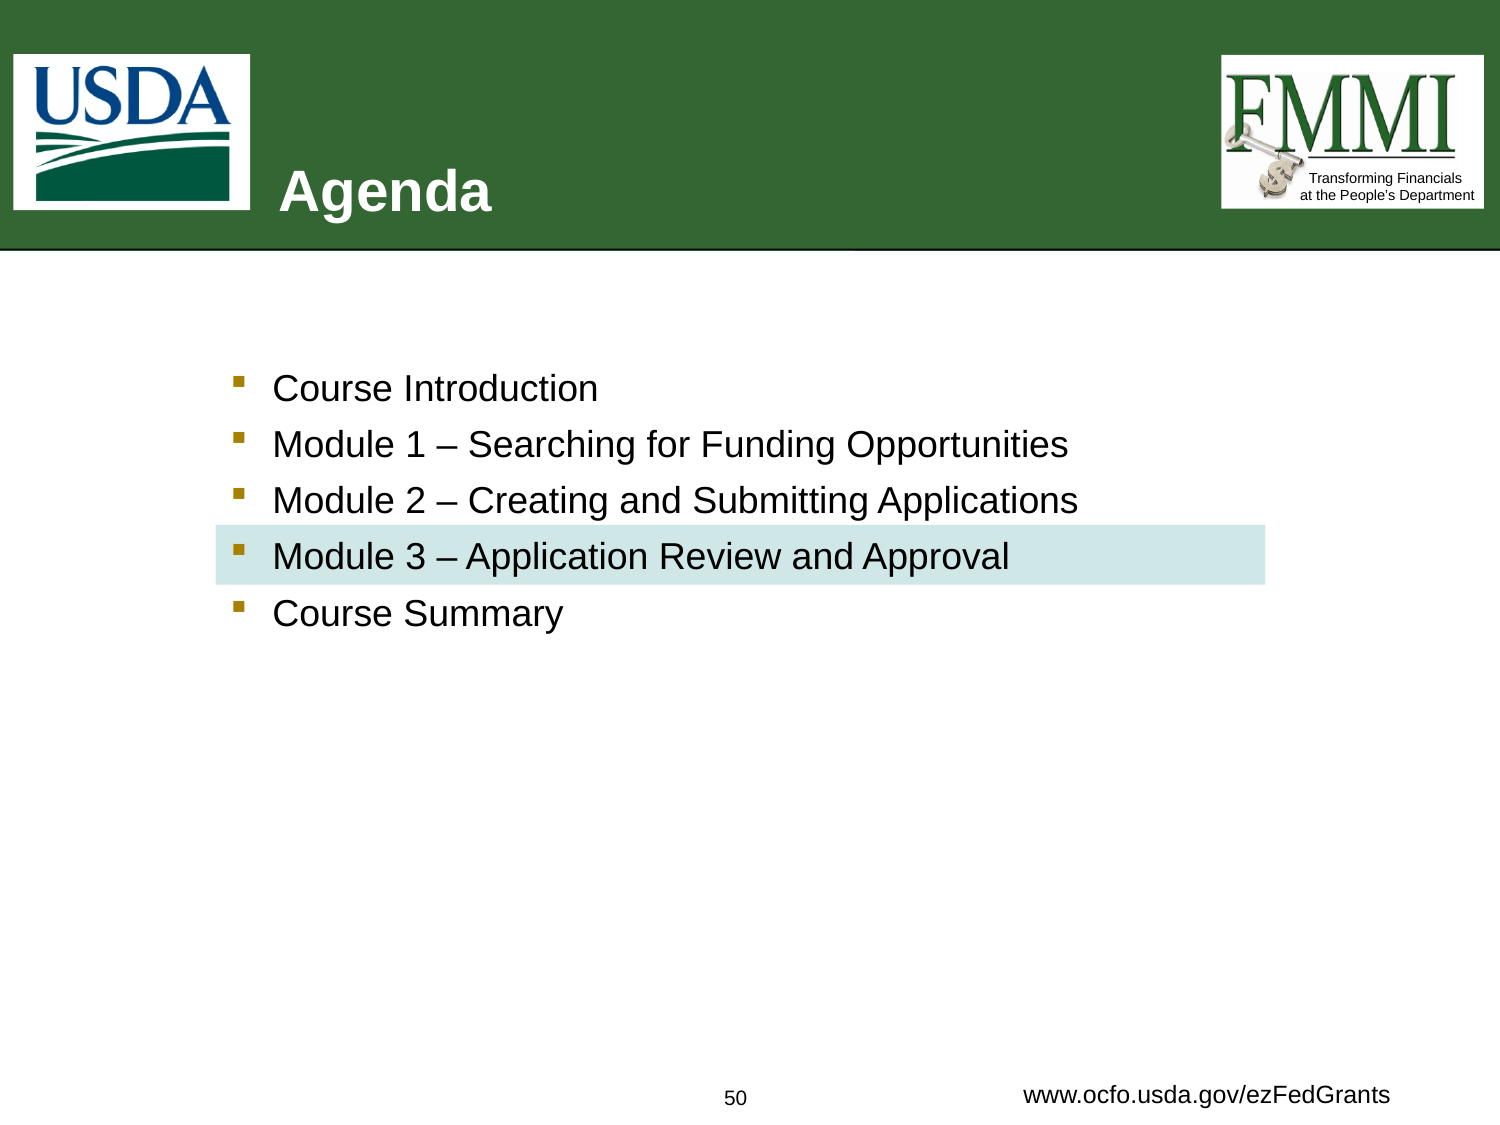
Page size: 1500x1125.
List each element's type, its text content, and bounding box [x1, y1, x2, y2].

slide_number 50 [596, 1090, 875, 1118]
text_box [215, 355, 1266, 643]
title Agenda [263, 47, 1244, 231]
picture [1244, 71, 1457, 200]
picture [29, 58, 237, 207]
